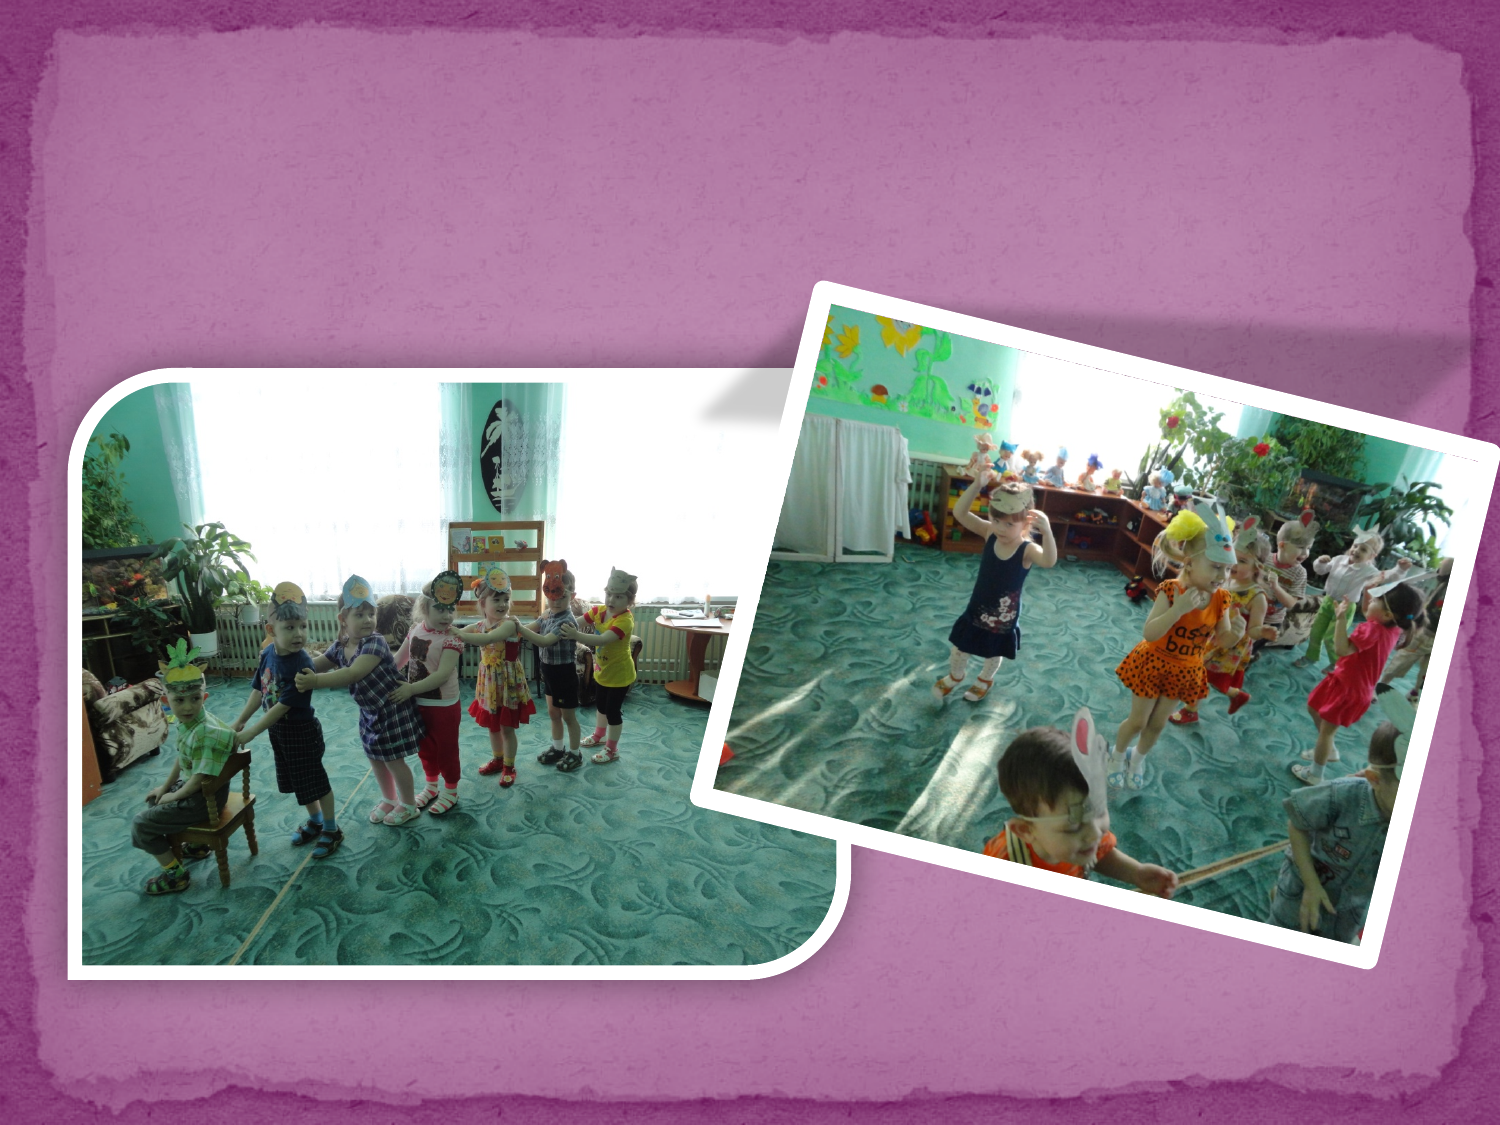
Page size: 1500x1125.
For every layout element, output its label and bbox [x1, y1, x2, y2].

picture [815, 305, 1120, 375]
list [764, 378, 1428, 874]
list [77, 378, 843, 971]
picture [1075, 876, 1376, 946]
picture [1430, 450, 1477, 654]
